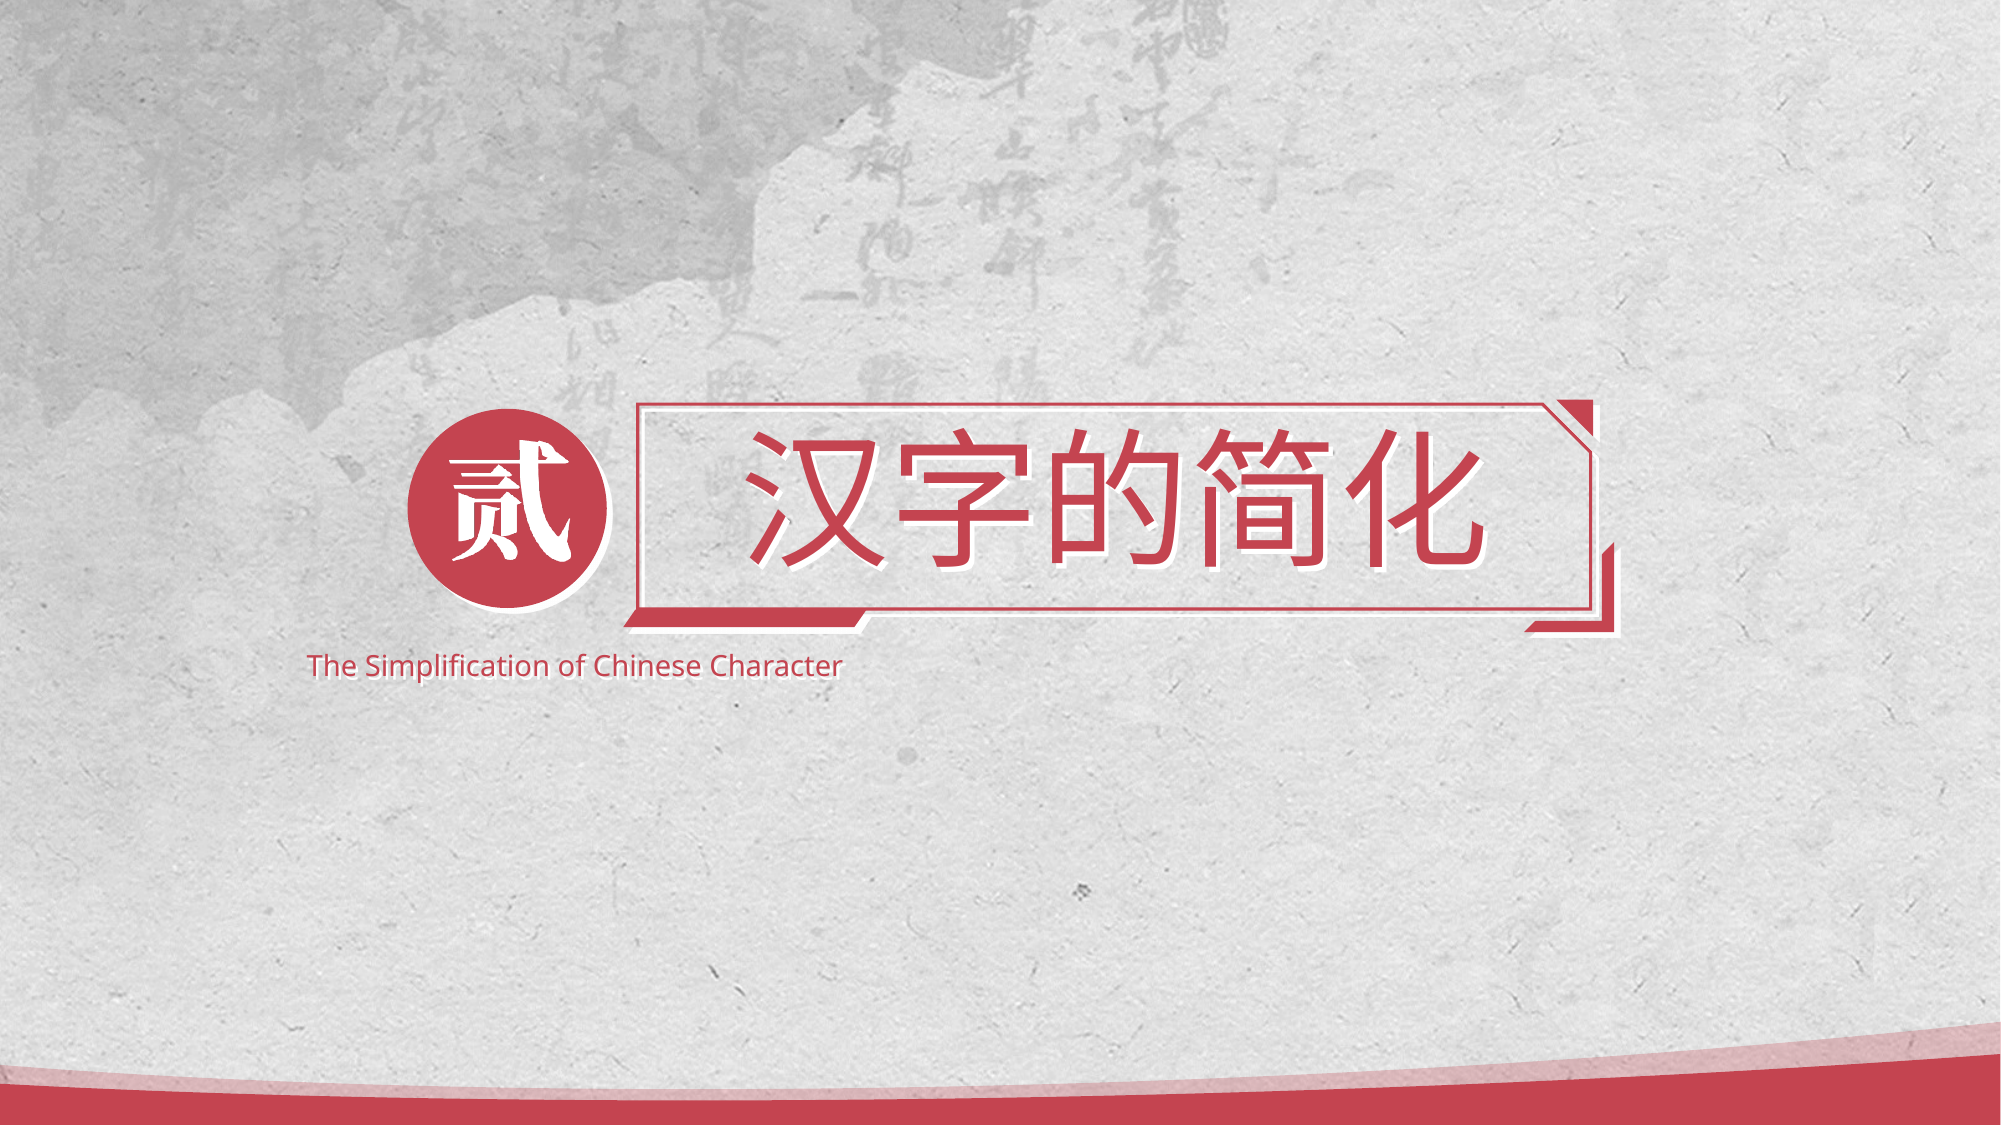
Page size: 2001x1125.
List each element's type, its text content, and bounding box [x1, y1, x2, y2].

text_box The Simplification of Chinese Character [291, 639, 1717, 691]
picture [0, 0, 2001, 1089]
text_box [407, 408, 607, 609]
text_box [625, 398, 1613, 631]
